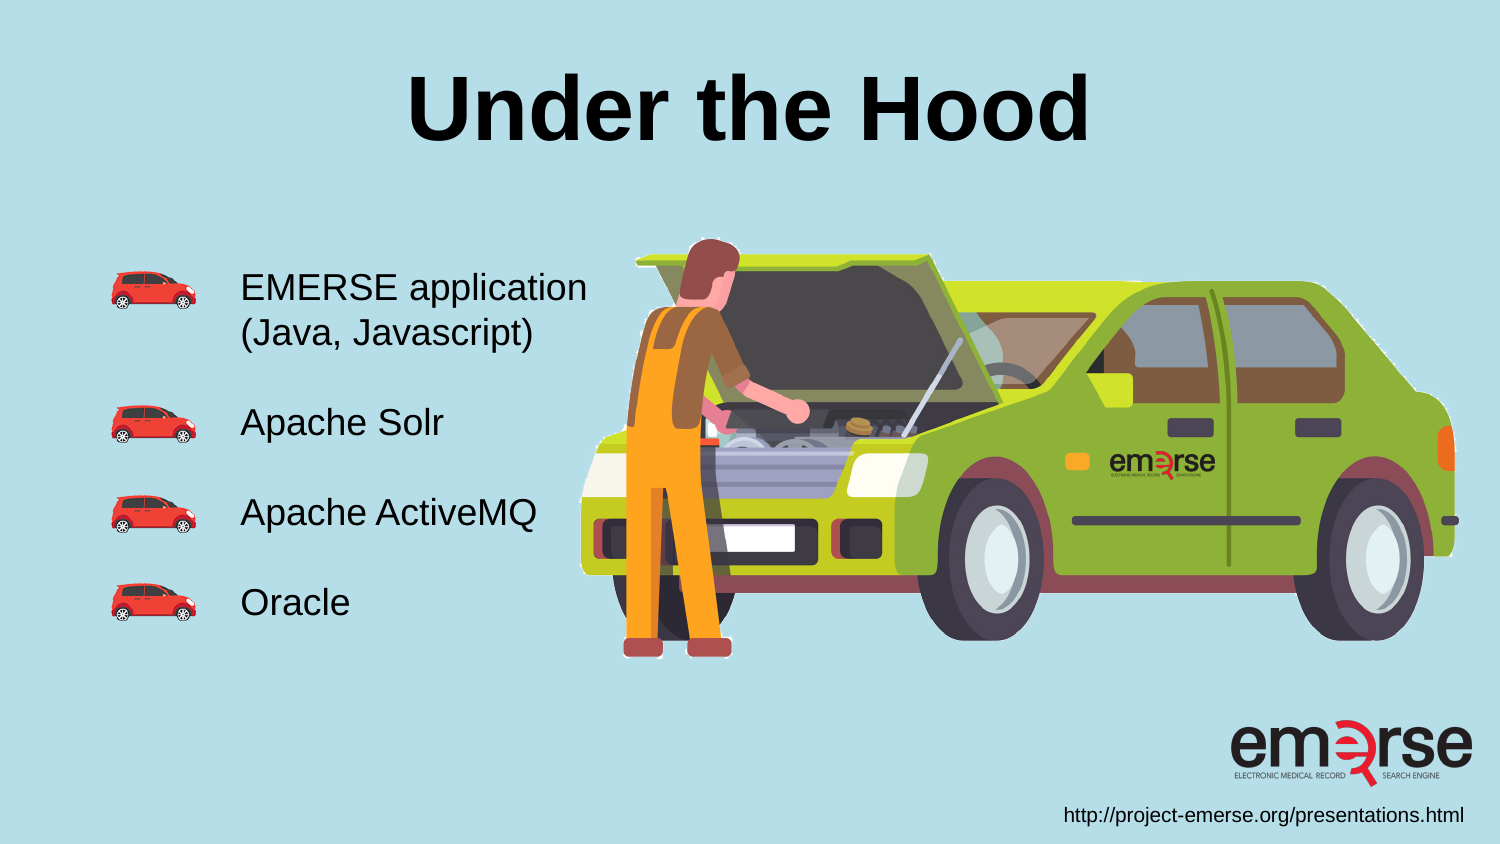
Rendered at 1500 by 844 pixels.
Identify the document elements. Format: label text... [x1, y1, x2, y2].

title Under the Hood [75, 33, 1425, 175]
picture [1230, 720, 1473, 787]
picture [578, 236, 1461, 660]
text_box http://project-emerse.org/presentations.html [1048, 794, 1497, 835]
text_box EMERSE application (Java, Javascript) Apache Solr Apache ActiveMQ Oracle [225, 255, 573, 630]
picture [111, 495, 196, 533]
picture [111, 583, 196, 621]
picture [111, 405, 196, 443]
picture [111, 271, 196, 309]
